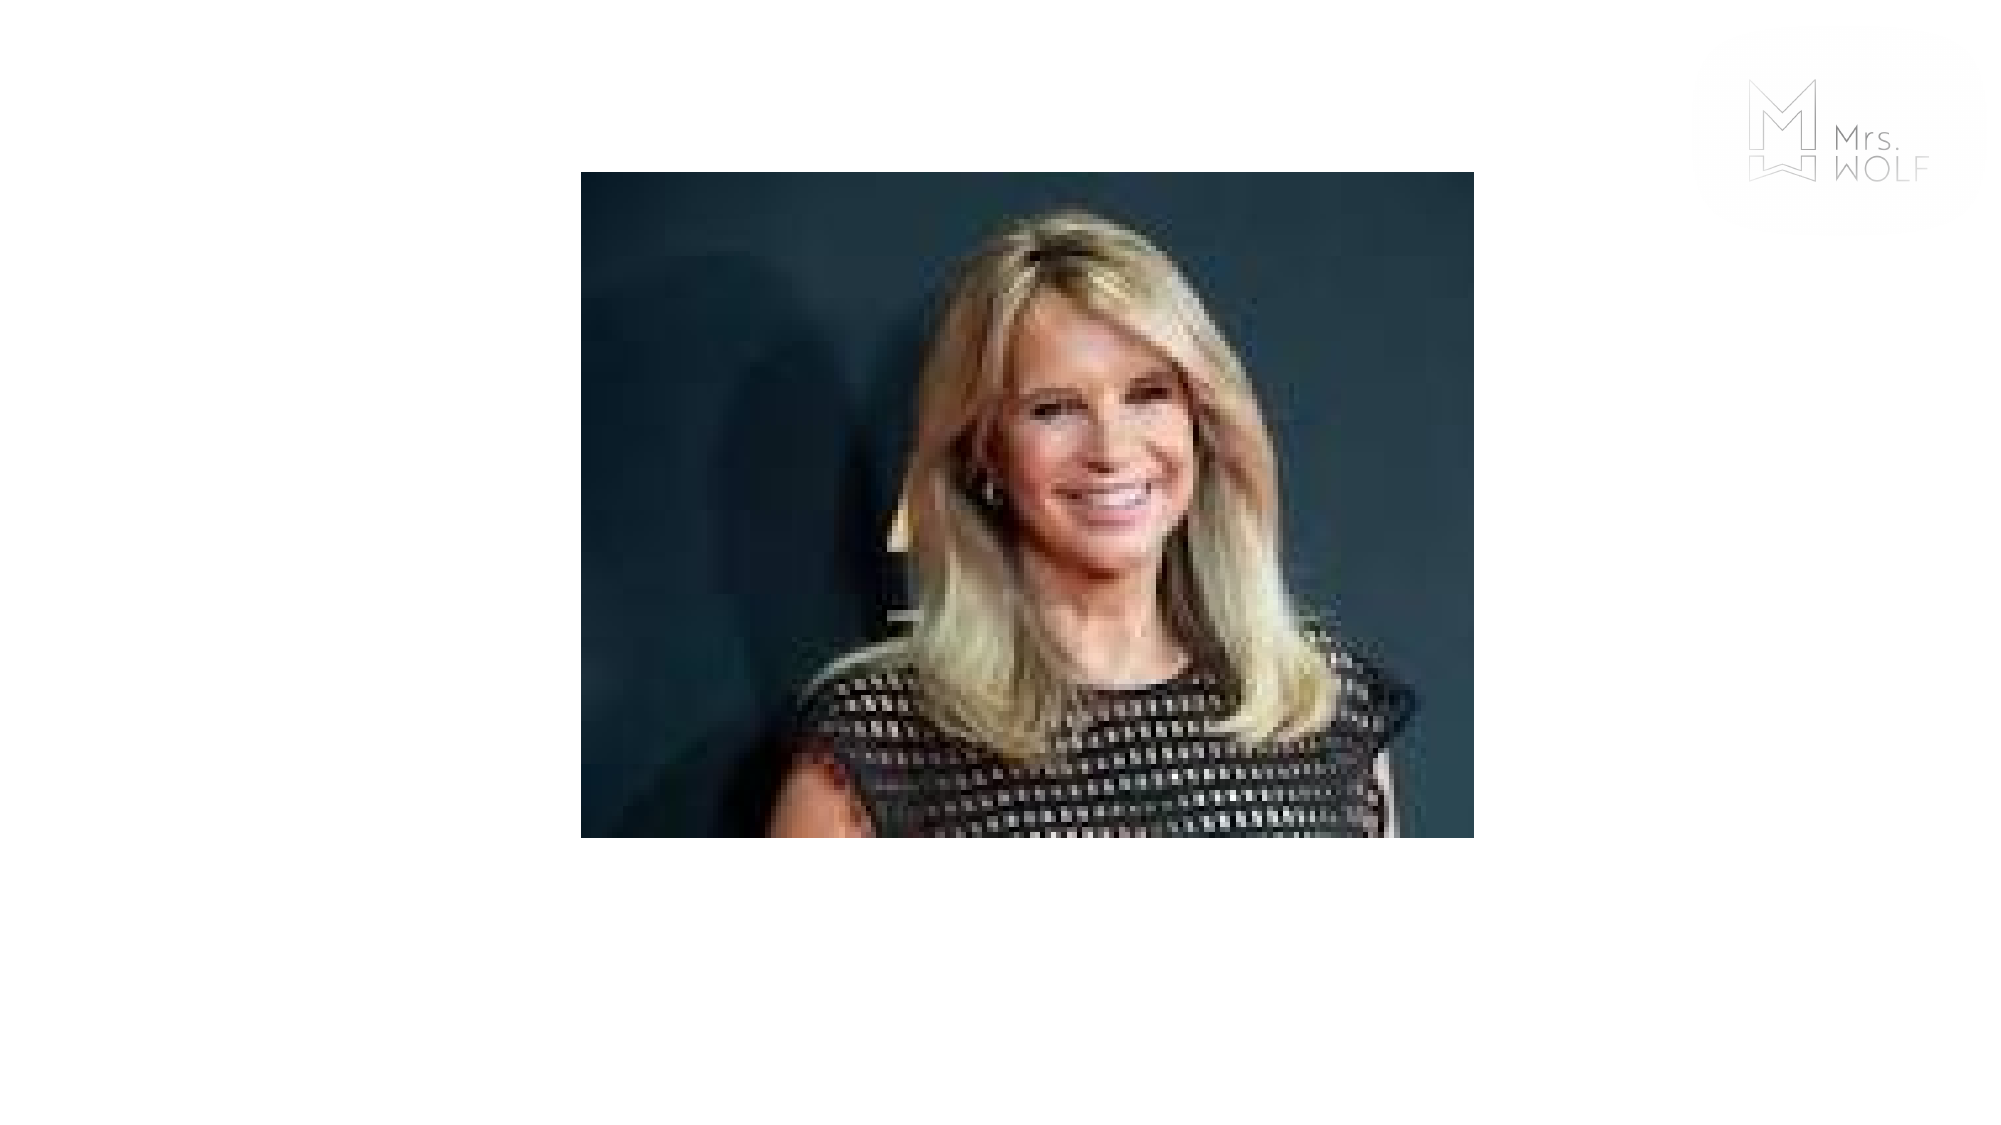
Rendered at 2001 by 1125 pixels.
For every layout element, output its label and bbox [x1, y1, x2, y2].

picture [581, 172, 1474, 838]
